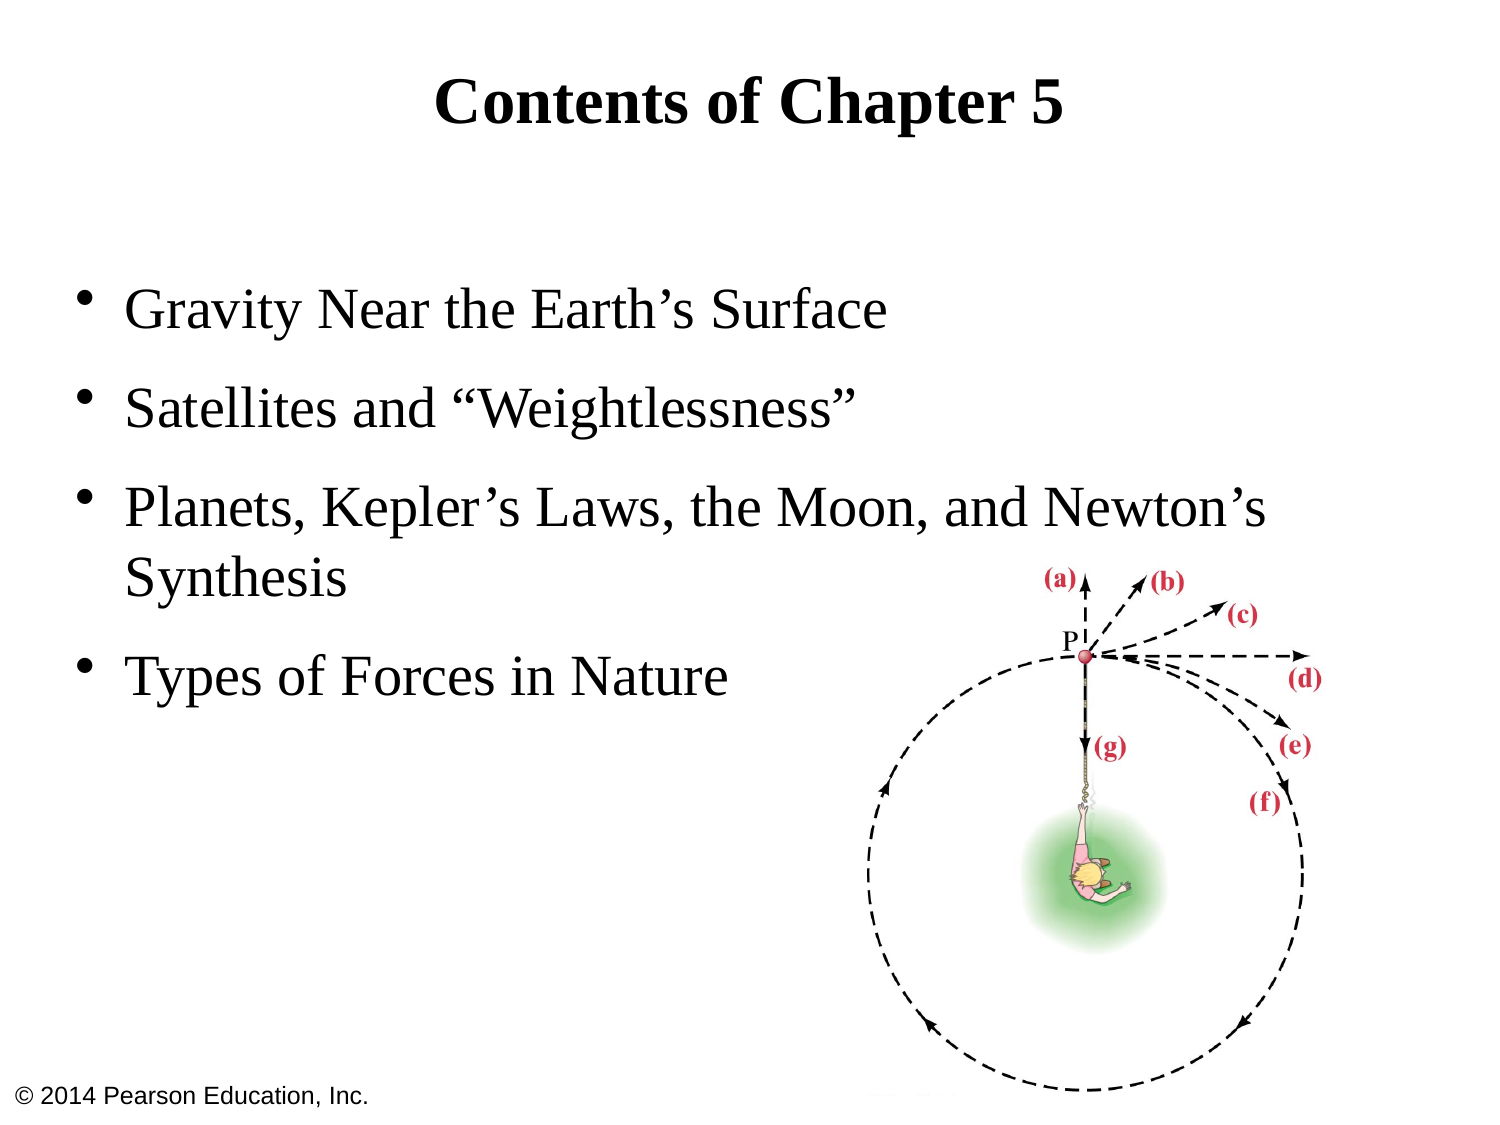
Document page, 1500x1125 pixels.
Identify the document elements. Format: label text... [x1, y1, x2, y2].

list Gravity Near the Earth’s Surface Satellites and “Weightlessness” Planets, Kepler’s Laws, the Moon, and Newton’s Synthesis Types of Forces in Nature [75, 262, 1425, 1005]
title Contents of Chapter 5 [75, 2, 1425, 191]
picture [862, 561, 1326, 1096]
slide_number © 2014 Pearson Education, Inc. [0, 1065, 401, 1125]
